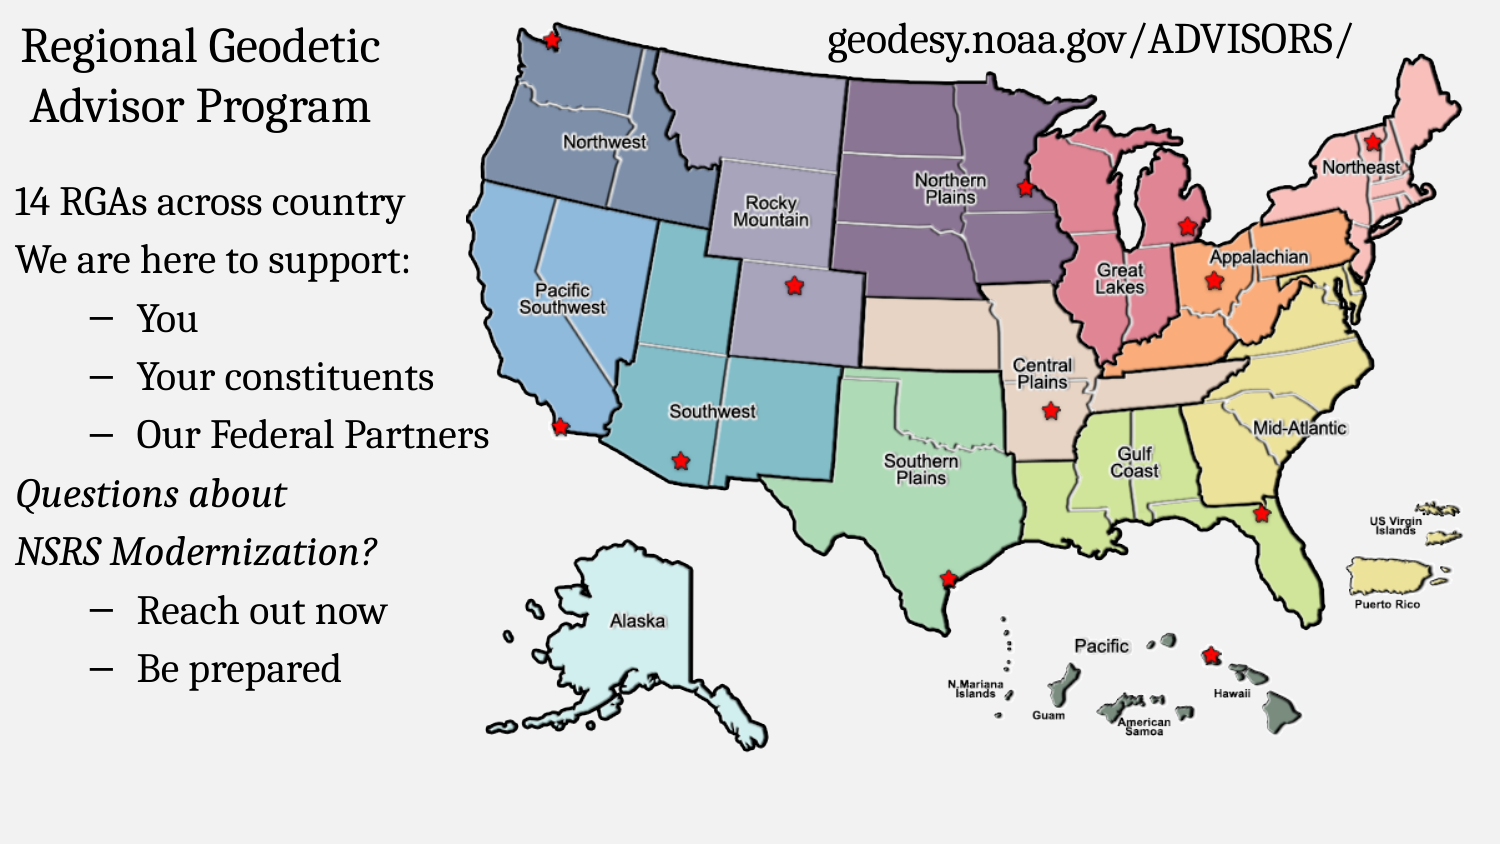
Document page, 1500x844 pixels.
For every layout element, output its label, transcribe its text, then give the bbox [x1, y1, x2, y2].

text_box Regional Geodetic Advisor Program [0, 4, 408, 166]
text_box 14 RGAs across country We are here to support: You Your constituents Our Federal Partners Questions about NSRS Modernization? Reach out now Be prepared [0, 166, 460, 720]
picture [465, 0, 1464, 754]
